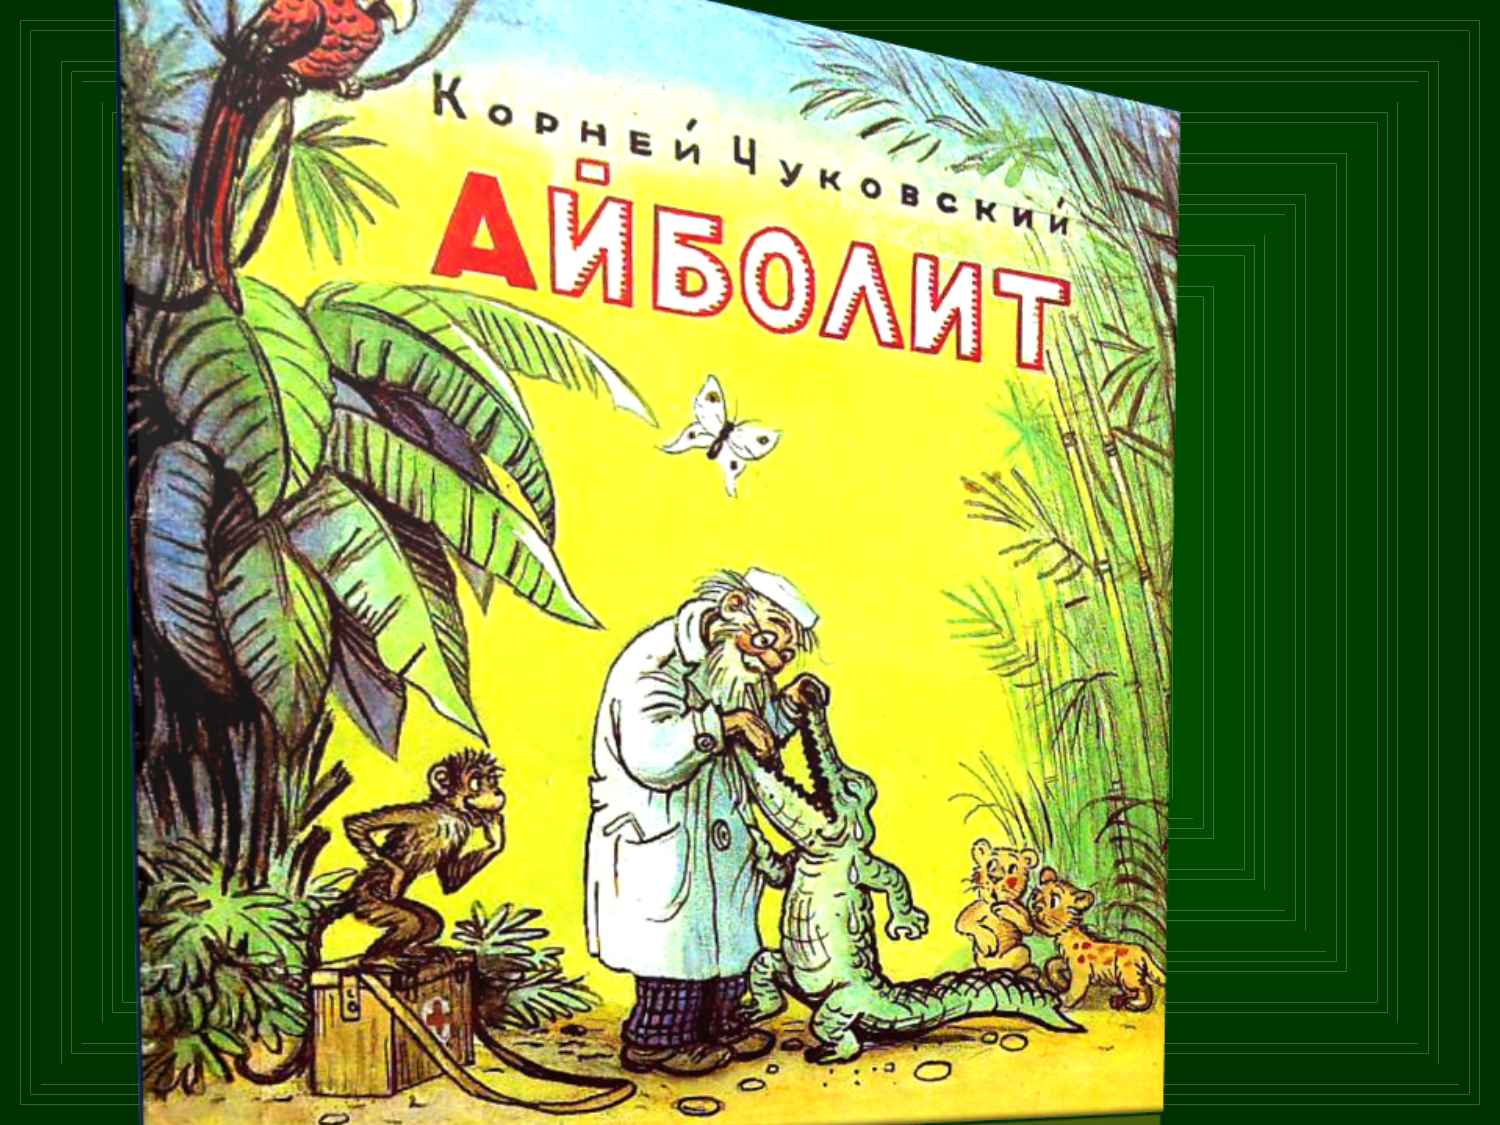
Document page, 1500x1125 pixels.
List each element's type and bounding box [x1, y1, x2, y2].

list [108, 0, 1188, 1125]
